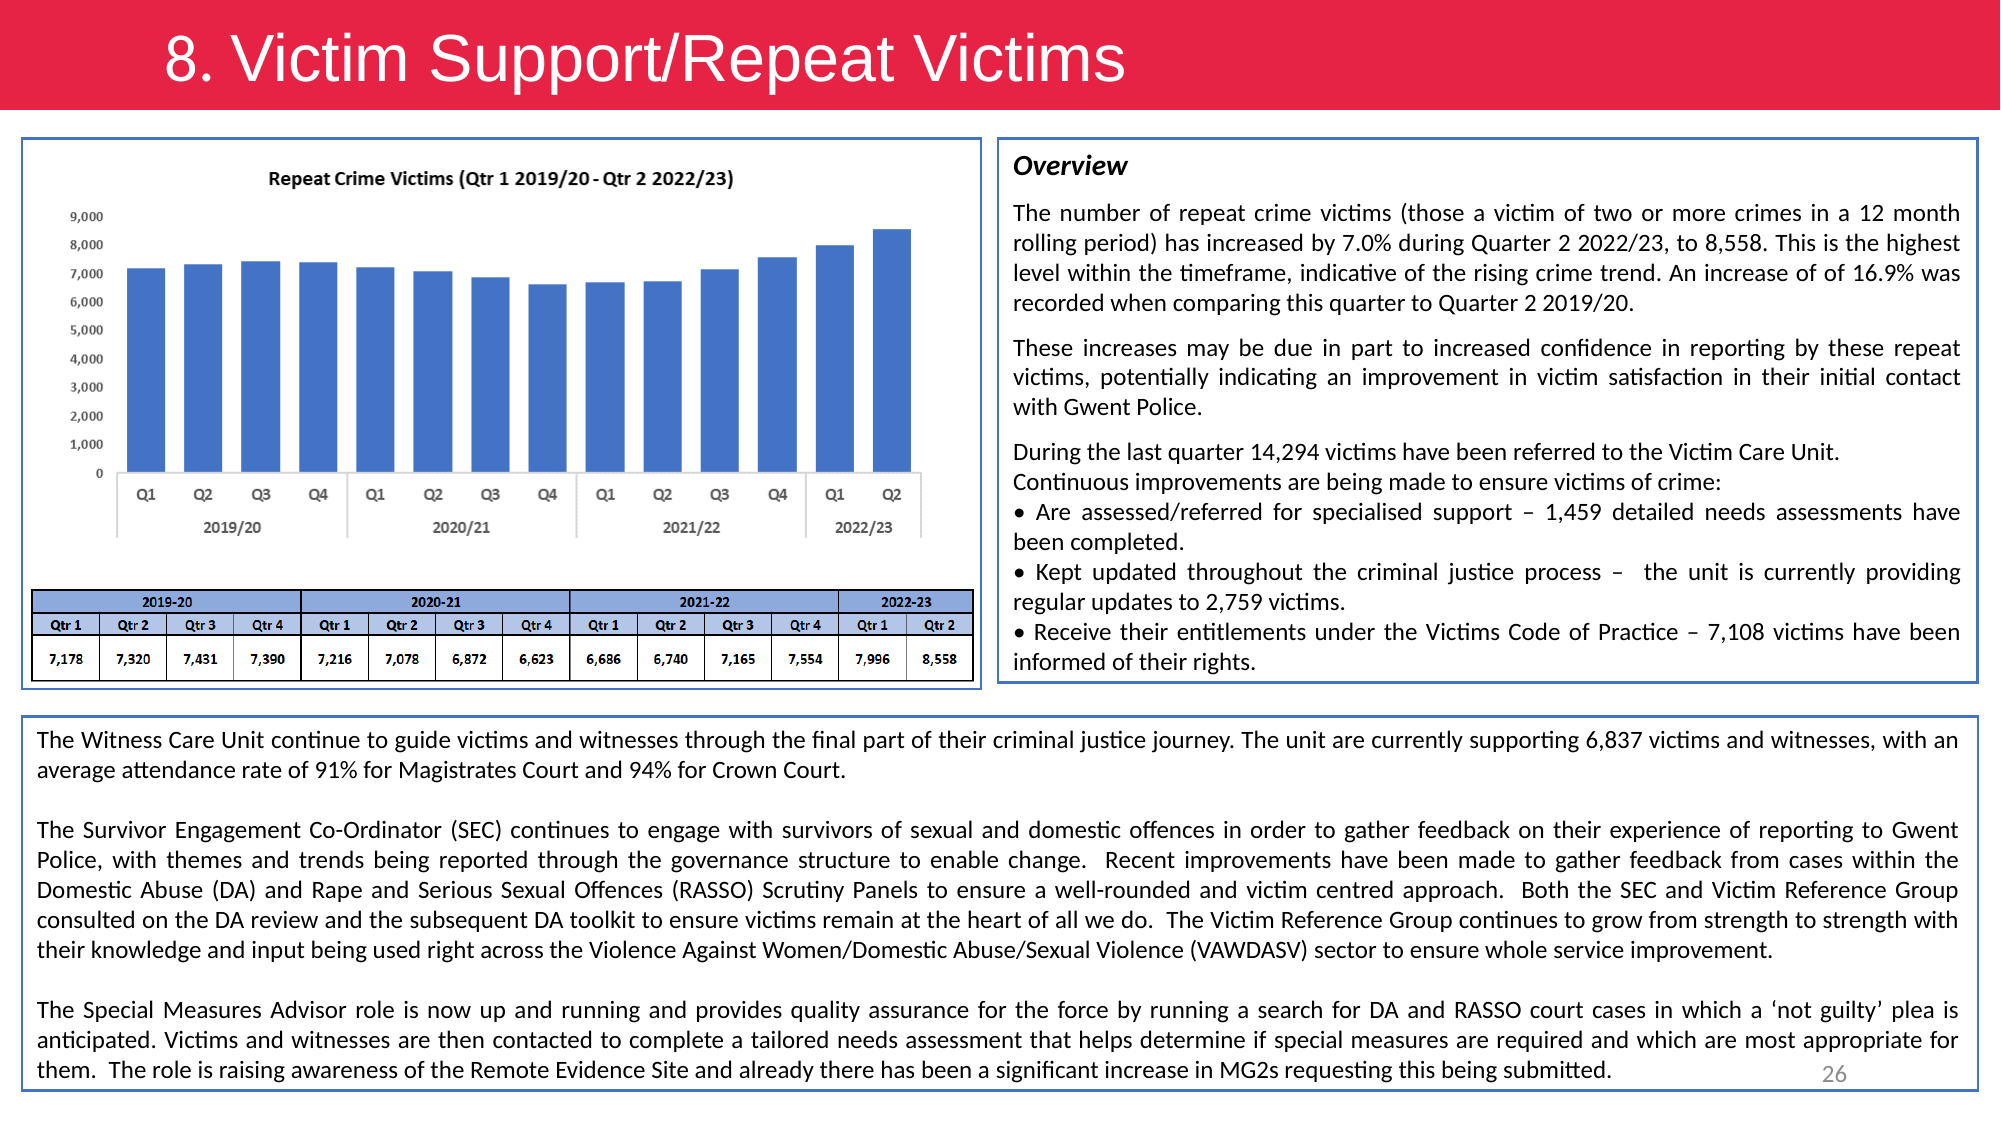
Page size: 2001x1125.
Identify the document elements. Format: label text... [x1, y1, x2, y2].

slide_number 26 [1412, 1042, 1863, 1103]
picture [57, 149, 944, 549]
text_box The Witness Care Unit continue to guide victims and witnesses through the final part of their criminal justice journey. The unit are currently supporting 6,837 victims and witnesses, with an average attendance rate of 91% for Magistrates Court and 94% for Crown Court. The Survivor Engagement Co-Ordinator (SEC) continues to engage with survivors of sexual and domestic offences in order to gather feedback on their experience of reporting to Gwent Police, with themes and trends being reported through the governance structure to enable change. Recent improvements have been made to gather feedback from cases within the Domestic Abuse (DA) and Rape and Serious Sexual Offences (RASSO) Scrutiny Panels to ensure a well-rounded and victim centred approach. Both the SEC and Victim Reference Group consulted on the DA review and the subsequent DA toolkit to ensure victims remain at the heart of all we do. The Victim Reference Group continues to grow from strength to strength with their knowledge and input being used right across the Violence Against Women/Domestic Abuse/Sexual Violence (VAWDASV) sector to ensure whole service improvement. The Special Measures Advisor role is now up and running and provides quality assurance for the force by running a search for DA and RASSO court cases in which a ‘not guilty’ plea is anticipated. Victims and witnesses are then contacted to complete a tailored needs assessment that helps determine if special measures are required and which are most appropriate for them. The role is raising awareness of the Remote Evidence Site and already there has been a significant increase in MG2s requesting this being submitted. [22, 716, 1978, 1091]
text_box Overview The number of repeat crime victims (those a victim of two or more crimes in a 12 month rolling period) has increased by 7.0% during Quarter 2 2022/23, to 8,558. This is the highest level within the timeframe, indicative of the rising crime trend. An increase of of 16.9% was recorded when comparing this quarter to Quarter 2 2019/20. These increases may be due in part to increased confidence in reporting by these repeat victims, potentially indicating an improvement in victim satisfaction in their initial contact with Gwent Police. During the last quarter 14,294 victims have been referred to the Victim Care Unit. Continuous improvements are being made to ensure victims of crime: • Are assessed/referred for specialised support – 1,459 detailed needs assessments have been completed. • Kept updated throughout the criminal justice process – the unit is currently providing regular updates to 2,759 victims. • Receive their entitlements under the Victims Code of Practice – 7,108 victims have been informed of their rights. [998, 138, 1978, 683]
text_box [22, 138, 982, 690]
picture [29, 586, 975, 682]
text_box 8. Victim Support/Repeat Victims [0, 0, 2000, 111]
